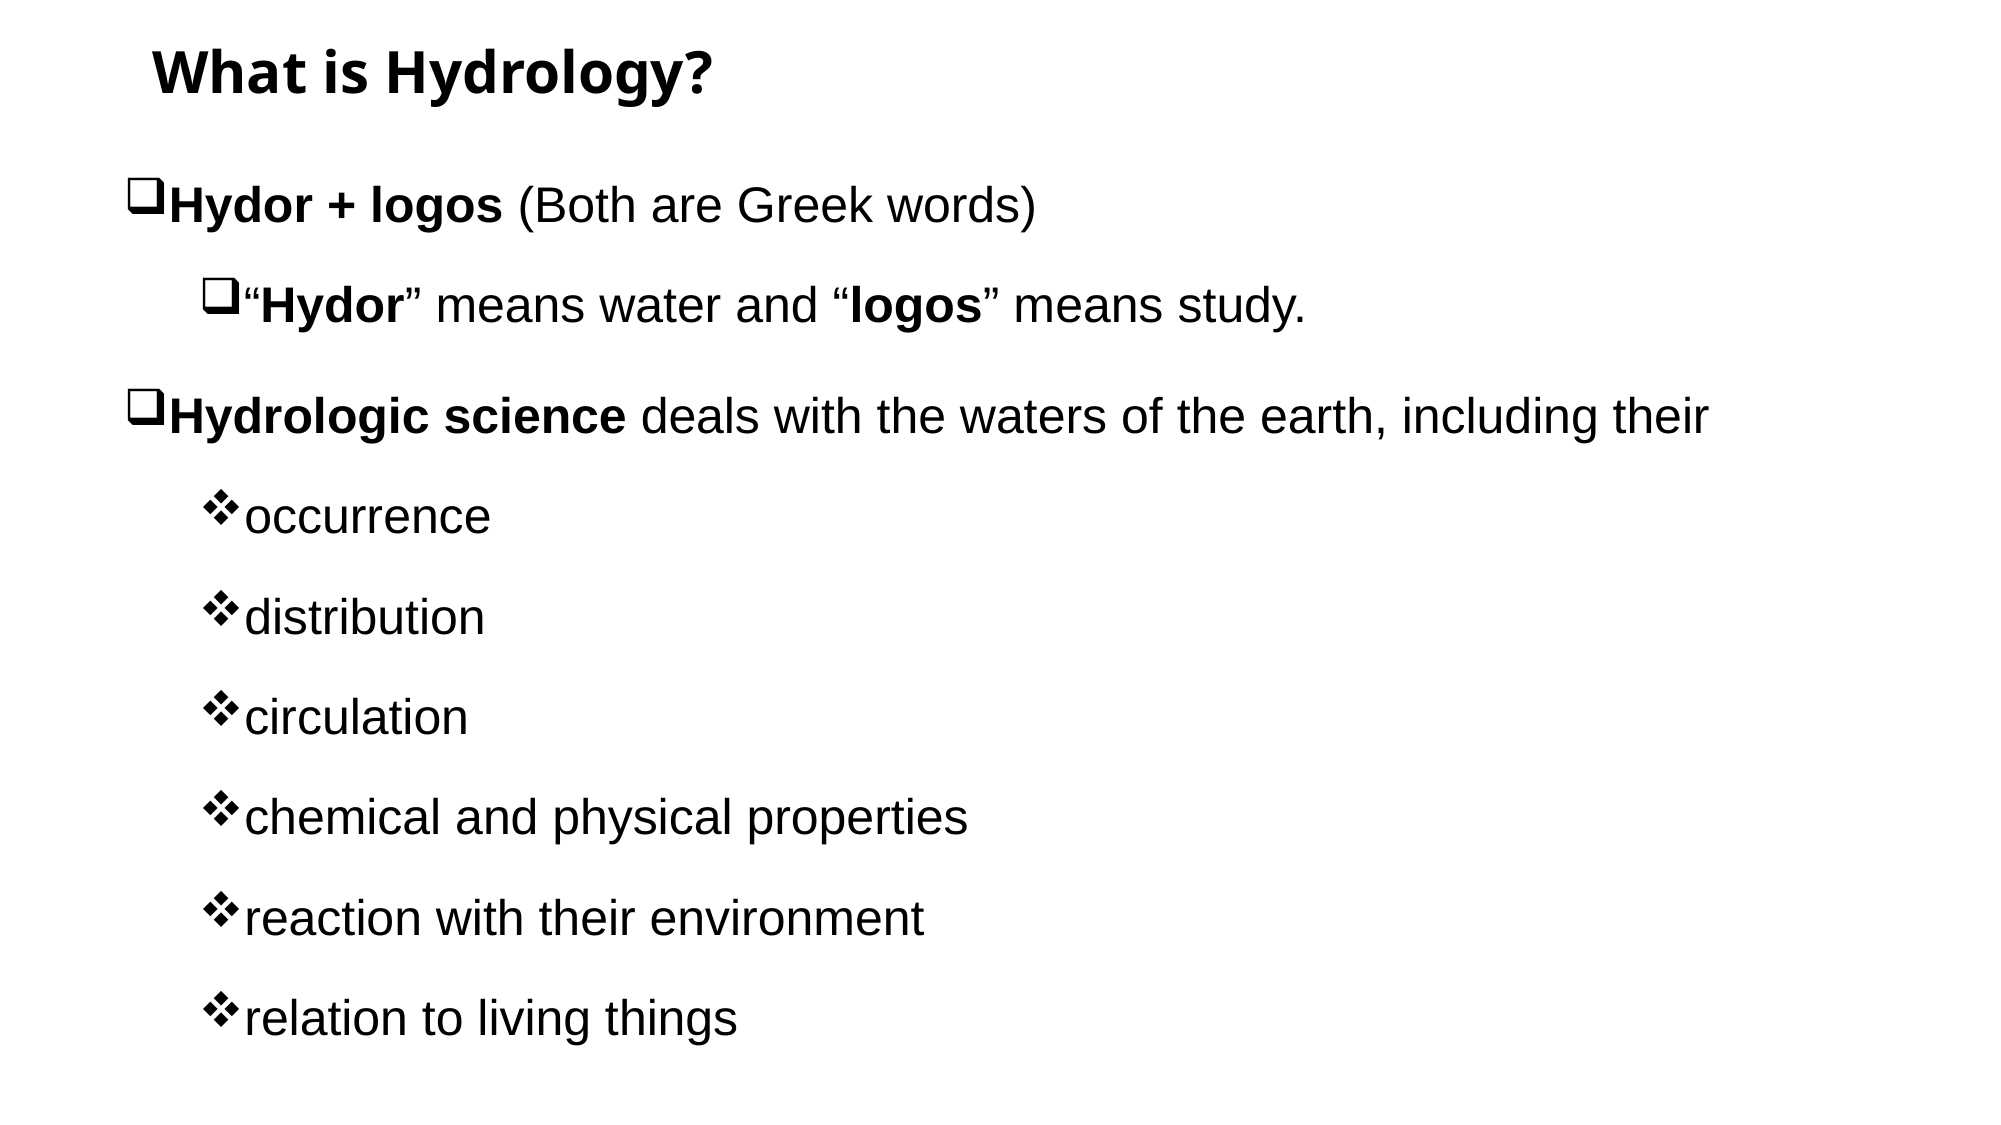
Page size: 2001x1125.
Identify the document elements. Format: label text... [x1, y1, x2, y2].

title What is Hydrology? [137, 15, 1863, 134]
list Hydor + logos (Both are Greek words) “Hydor” means water and “logos” means study. Hydrologic science deals with the waters of the earth, including their occurrence distribution circulation chemical and physical properties reaction with their environment relation to living things [108, 134, 1887, 1083]
